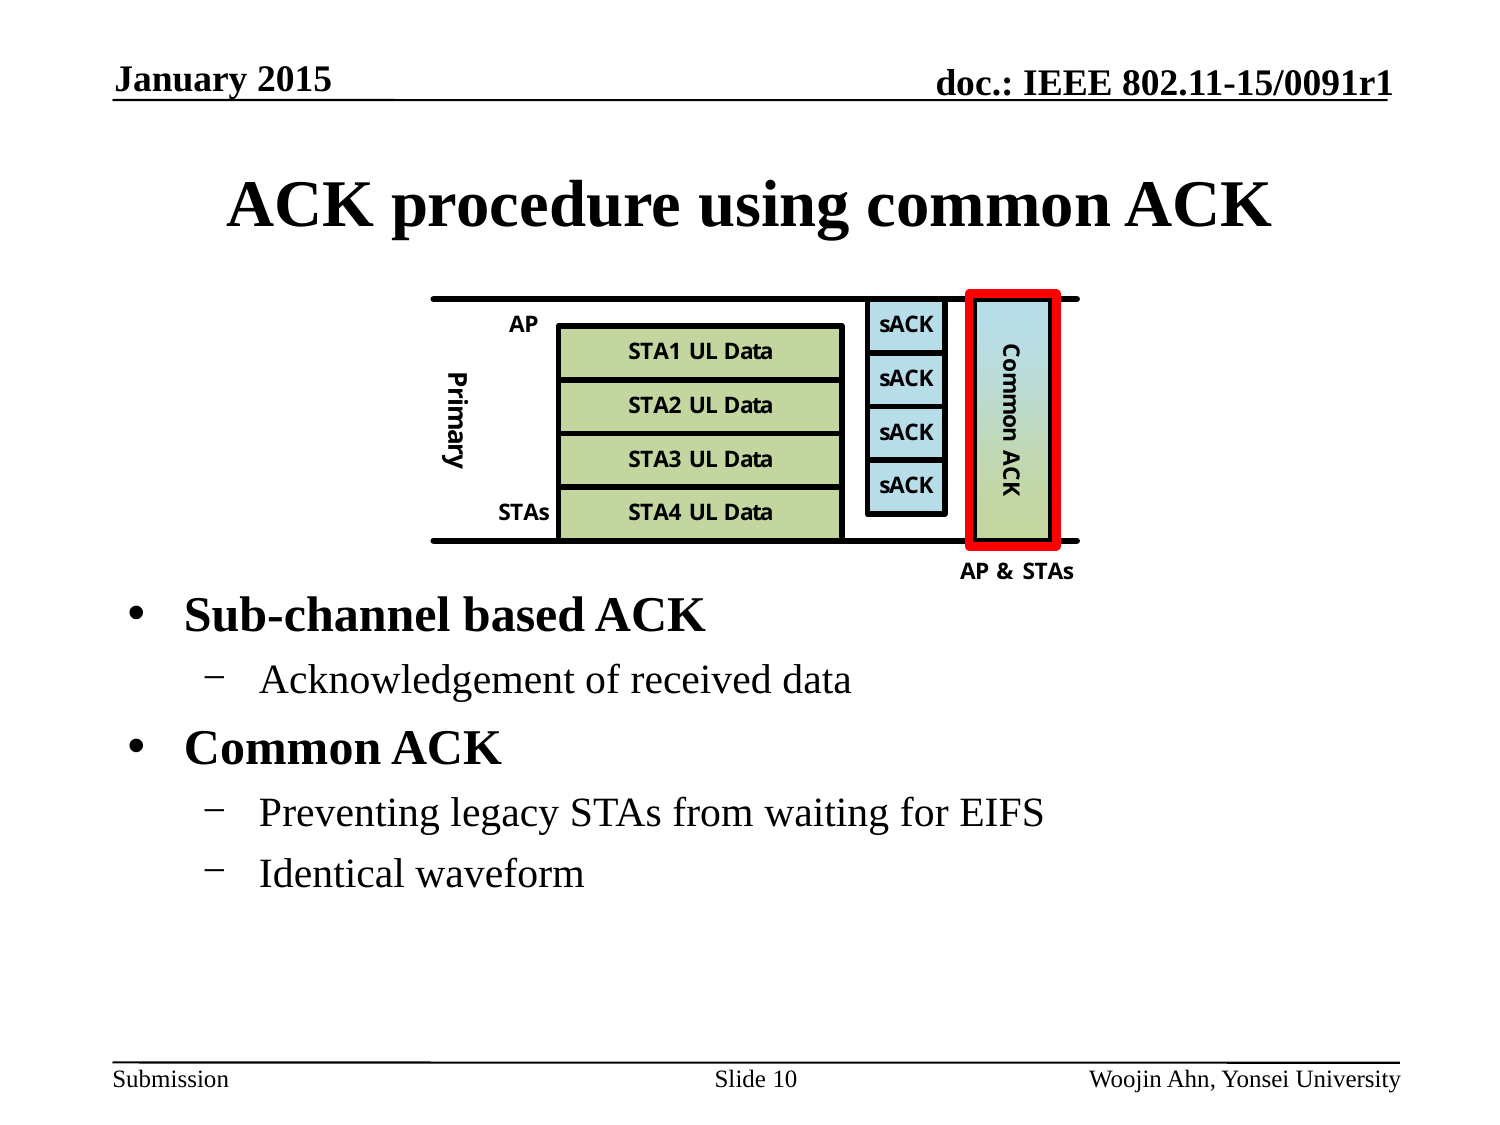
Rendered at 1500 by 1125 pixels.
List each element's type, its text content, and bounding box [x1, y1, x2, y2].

slide_number Slide 10 [712, 1061, 800, 1123]
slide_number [114, 54, 423, 100]
list Sub-channel based ACK Acknowledgement of received data Common ACK Preventing legacy STAs from waiting for EIFS Identical waveform [112, 574, 1388, 1000]
title ACK procedure using common ACK [112, 112, 1388, 288]
footer Woojin Ahn, Yonsei University [878, 1061, 1402, 1093]
picture [427, 286, 1085, 599]
